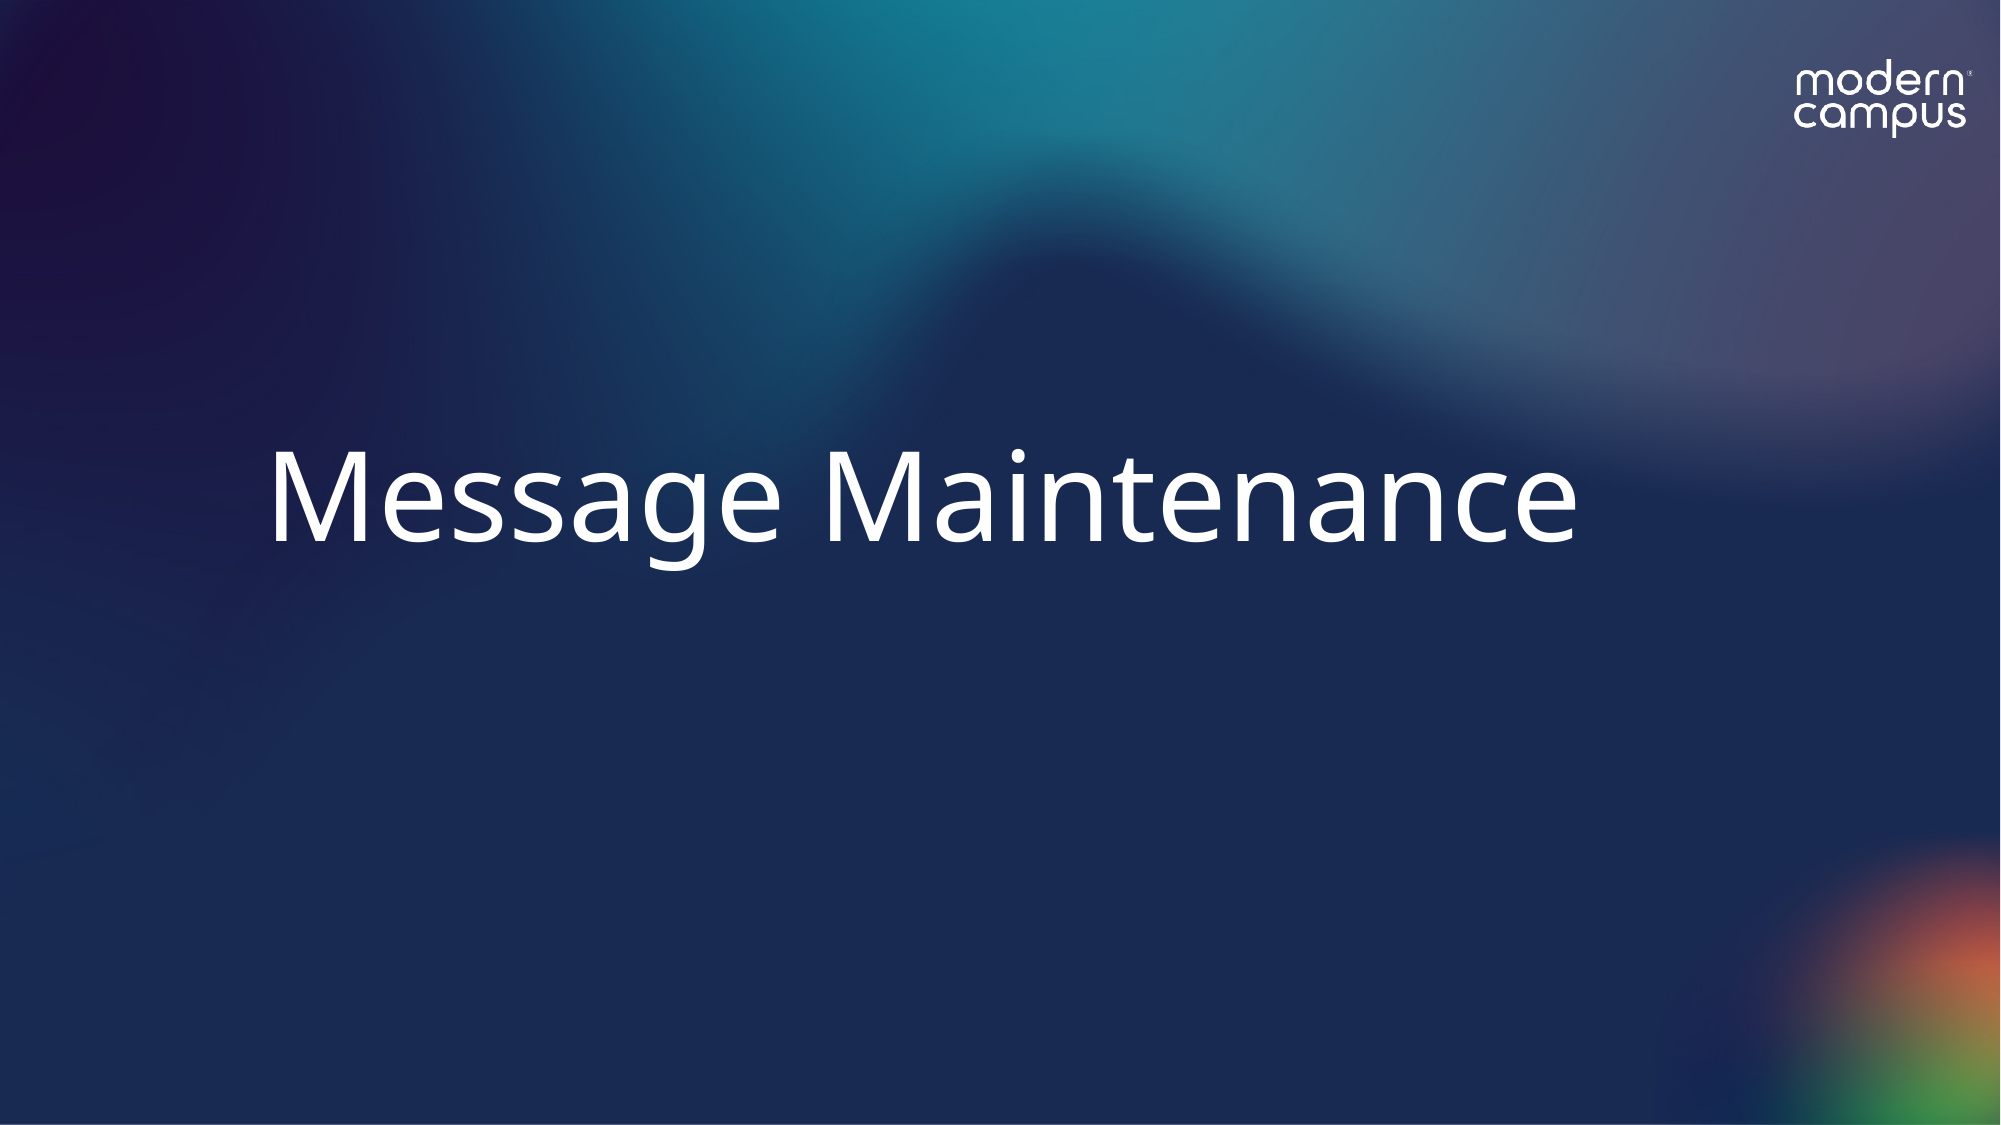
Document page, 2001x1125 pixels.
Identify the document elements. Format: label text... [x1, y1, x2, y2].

picture [0, 0, 2001, 1125]
title Message Maintenance [249, 184, 1750, 576]
